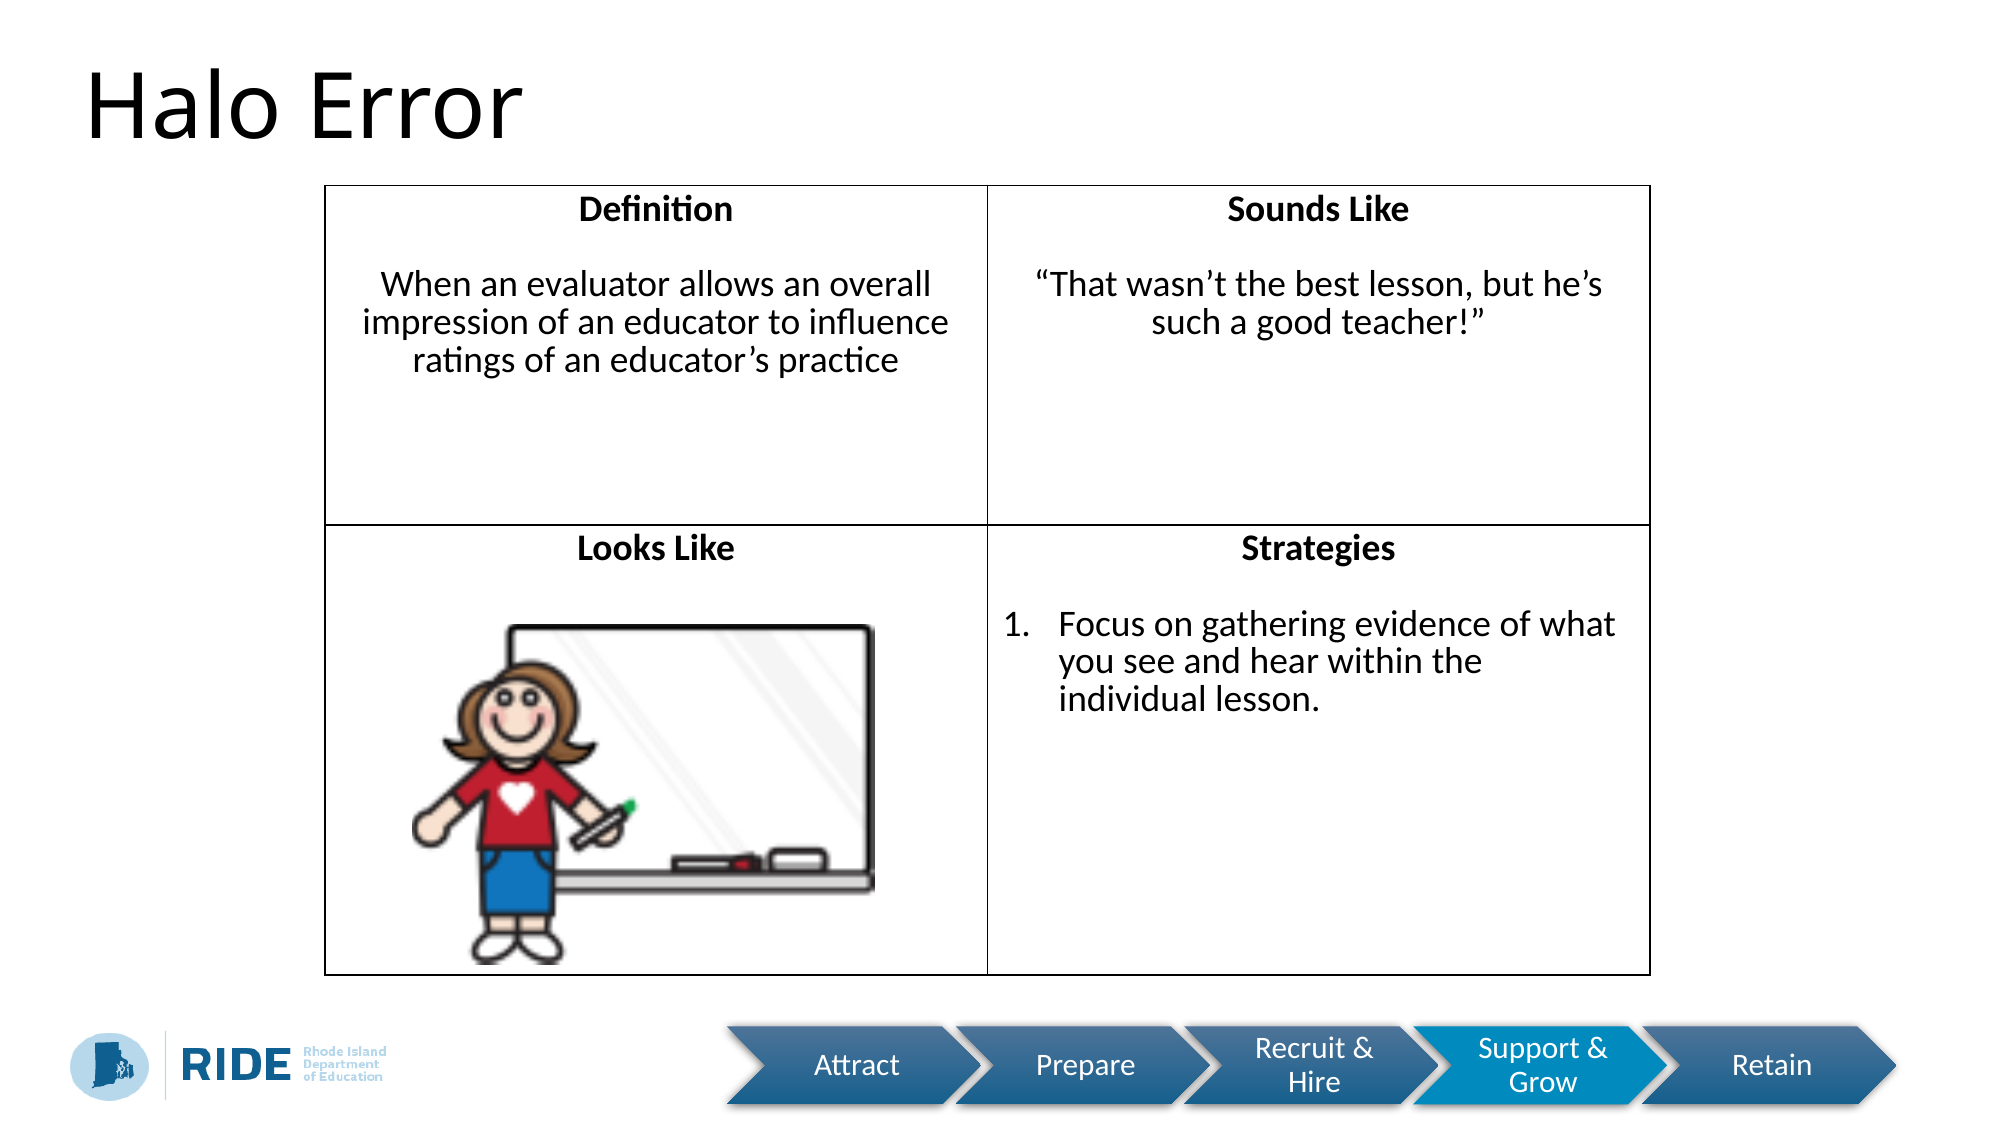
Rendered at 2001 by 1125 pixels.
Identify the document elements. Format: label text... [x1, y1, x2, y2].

picture [412, 624, 875, 965]
table_cell Looks Like [326, 526, 987, 974]
picture [61, 1026, 431, 1105]
table_header Definition When an evaluator allows an overall impression of an educator to influence ratings of an educator’s practice [326, 186, 987, 524]
title Halo Error [68, 0, 1794, 218]
table_header Sounds Like “That wasn’t the best lesson, but he’s such a good teacher!” [988, 186, 1649, 524]
table_cell Strategies Focus on gathering evidence of what you see and hear within the individual lesson. [988, 526, 1649, 974]
